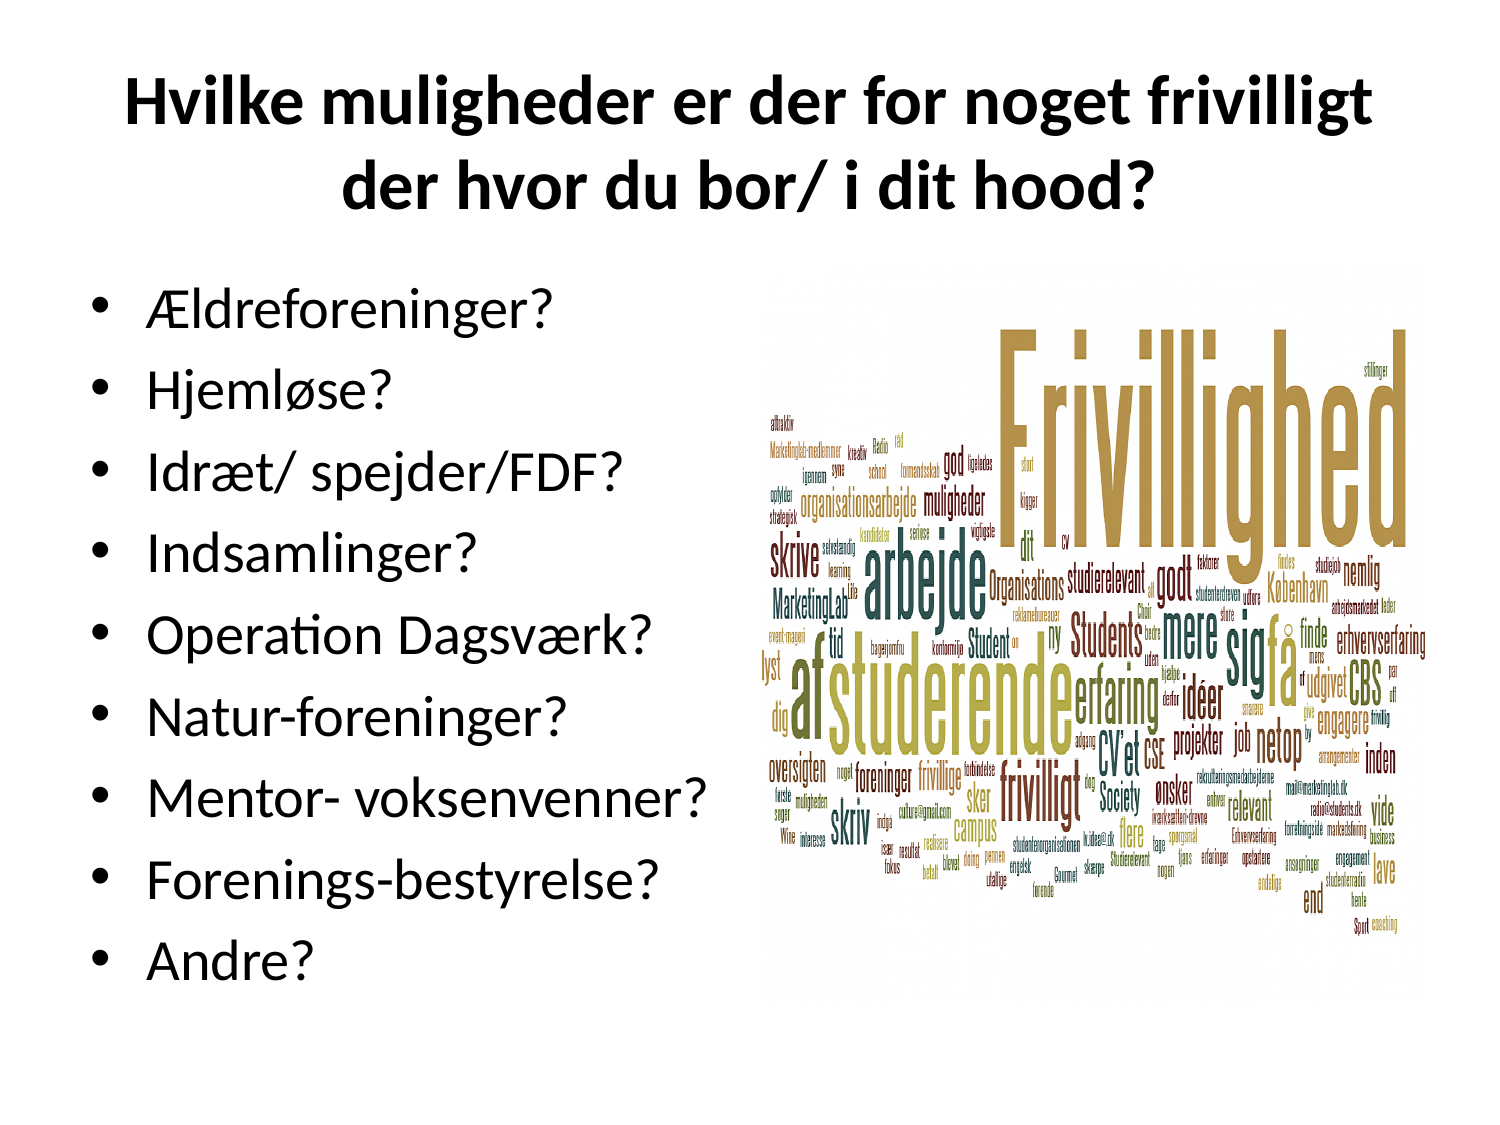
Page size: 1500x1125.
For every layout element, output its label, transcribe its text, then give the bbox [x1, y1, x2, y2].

title Hvilke muligheder er der for noget frivilligt der hvor du bor/ i dit hood? [75, 45, 1425, 233]
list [762, 262, 1426, 1006]
list Ældreforeninger? Hjemløse? Idræt/ spejder/FDF? Indsamlinger? Operation Dagsværk? Natur-foreninger? Mentor- voksenvenner? Forenings-bestyrelse? Andre? [75, 262, 738, 1005]
